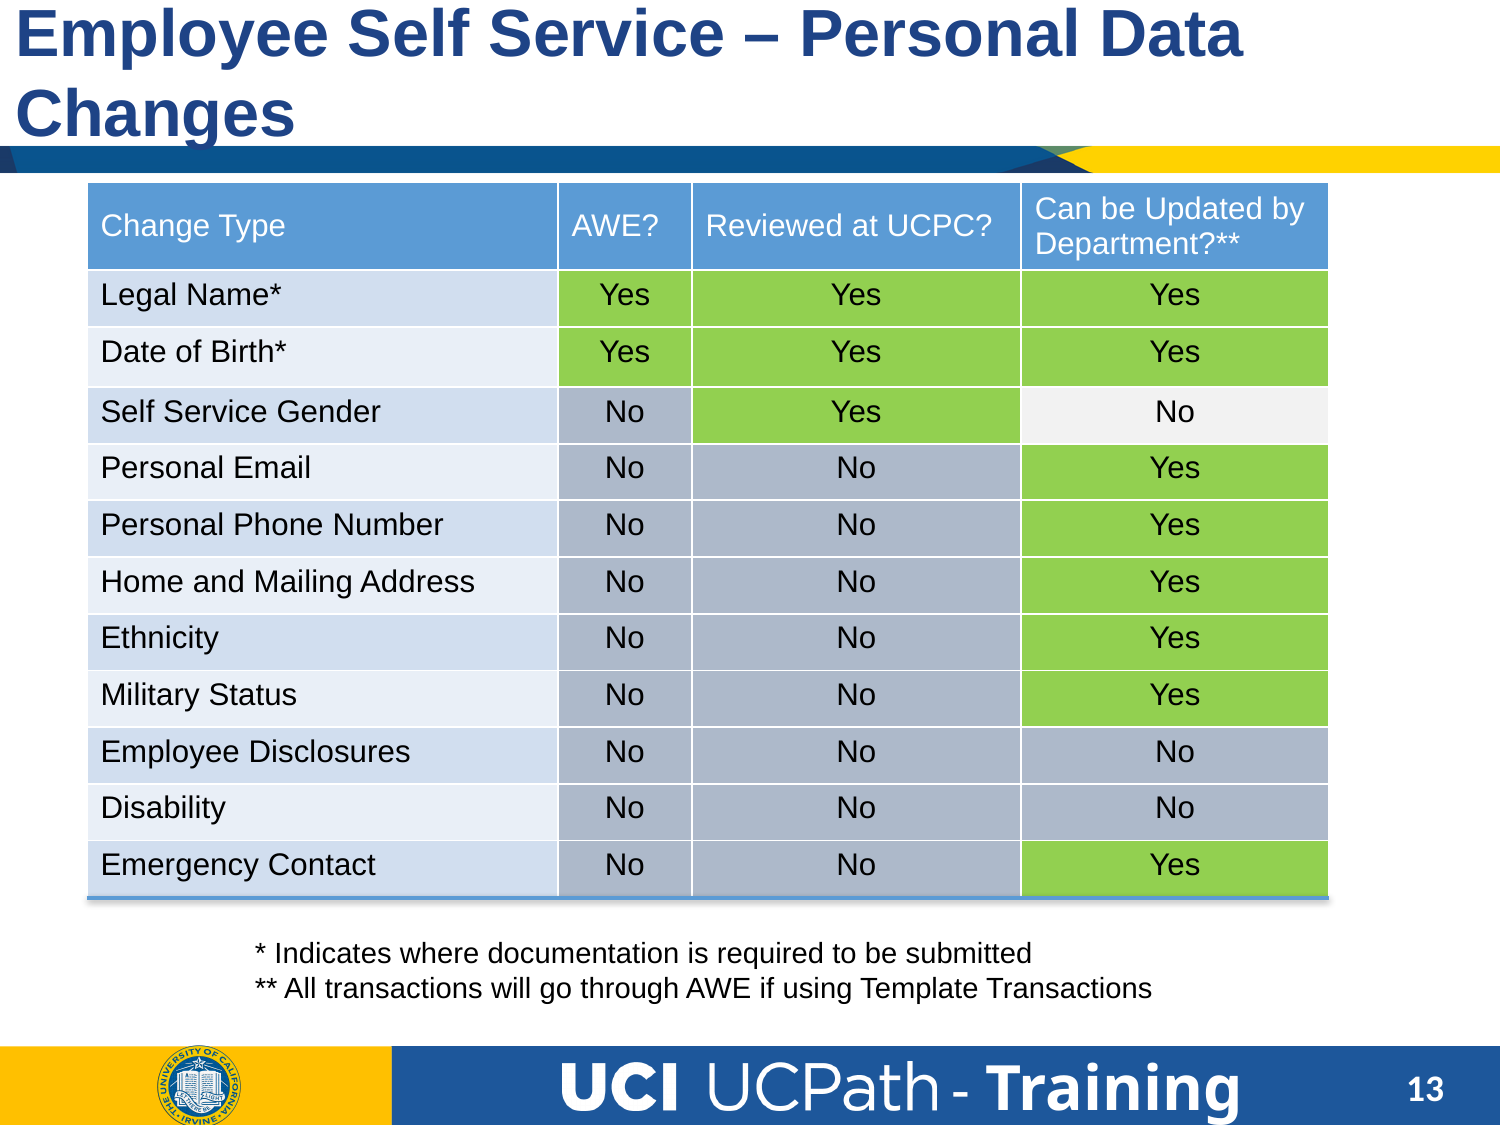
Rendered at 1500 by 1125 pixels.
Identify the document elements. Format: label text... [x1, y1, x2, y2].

table_cell Disability [88, 785, 557, 840]
table_cell Yes [1022, 558, 1328, 613]
table_cell No [693, 728, 1020, 783]
table_header AWE? [559, 183, 691, 269]
table_header Change Type [88, 183, 557, 269]
text_box * Indicates where documentation is required to be submitted ** All transactions will go through AWE if using Template Transactions [240, 927, 1176, 1013]
title Employee Self Service – Personal Data Changes [0, 0, 1500, 149]
table_cell No [1022, 388, 1328, 443]
picture [0, 149, 1500, 251]
table_cell No [693, 841, 1020, 894]
table_cell No [559, 671, 691, 726]
table_cell Yes [559, 271, 691, 326]
table_cell Yes [559, 328, 691, 386]
table_cell No [559, 445, 691, 499]
picture [562, 1061, 937, 1111]
table_cell Employee Disclosures [88, 728, 557, 783]
table_cell No [693, 615, 1020, 670]
table_cell No [559, 388, 691, 443]
table_cell No [693, 445, 1020, 499]
table_cell No [559, 501, 691, 556]
table_cell Legal Name* [88, 271, 557, 326]
table_cell No [1022, 728, 1328, 783]
table_cell Yes [693, 271, 1020, 326]
table_cell Yes [693, 388, 1020, 443]
table_cell Yes [693, 328, 1020, 386]
table_cell Emergency Contact [88, 841, 557, 894]
table_cell Date of Birth* [88, 328, 557, 386]
table_cell No [693, 501, 1020, 556]
table_header Reviewed at UCPC? [693, 183, 1020, 269]
table_cell No [1022, 785, 1328, 840]
table_cell Military Status [88, 671, 557, 726]
table_cell No [559, 615, 691, 670]
table_cell Yes [1022, 841, 1328, 894]
table_cell Personal Phone Number [88, 501, 557, 556]
table_cell Yes [1022, 501, 1328, 556]
table_cell Yes [1022, 328, 1328, 386]
table_cell Home and Mailing Address [88, 558, 557, 613]
table_cell No [693, 785, 1020, 840]
table_cell Personal Email [88, 445, 557, 499]
table_cell Self Service Gender [88, 388, 557, 443]
table_cell No [559, 558, 691, 613]
table_cell No [559, 728, 691, 783]
table_cell Yes [1022, 671, 1328, 726]
table_header Can be Updated by Department?** [1022, 183, 1328, 269]
picture [157, 1045, 241, 1125]
table_cell No [693, 671, 1020, 726]
table_cell Yes [1022, 445, 1328, 499]
table_cell No [693, 558, 1020, 613]
table_cell No [559, 841, 691, 894]
table_cell Yes [1022, 271, 1328, 326]
table_cell Ethnicity [88, 615, 557, 670]
table_cell Yes [1022, 615, 1328, 670]
table_cell No [559, 785, 691, 840]
